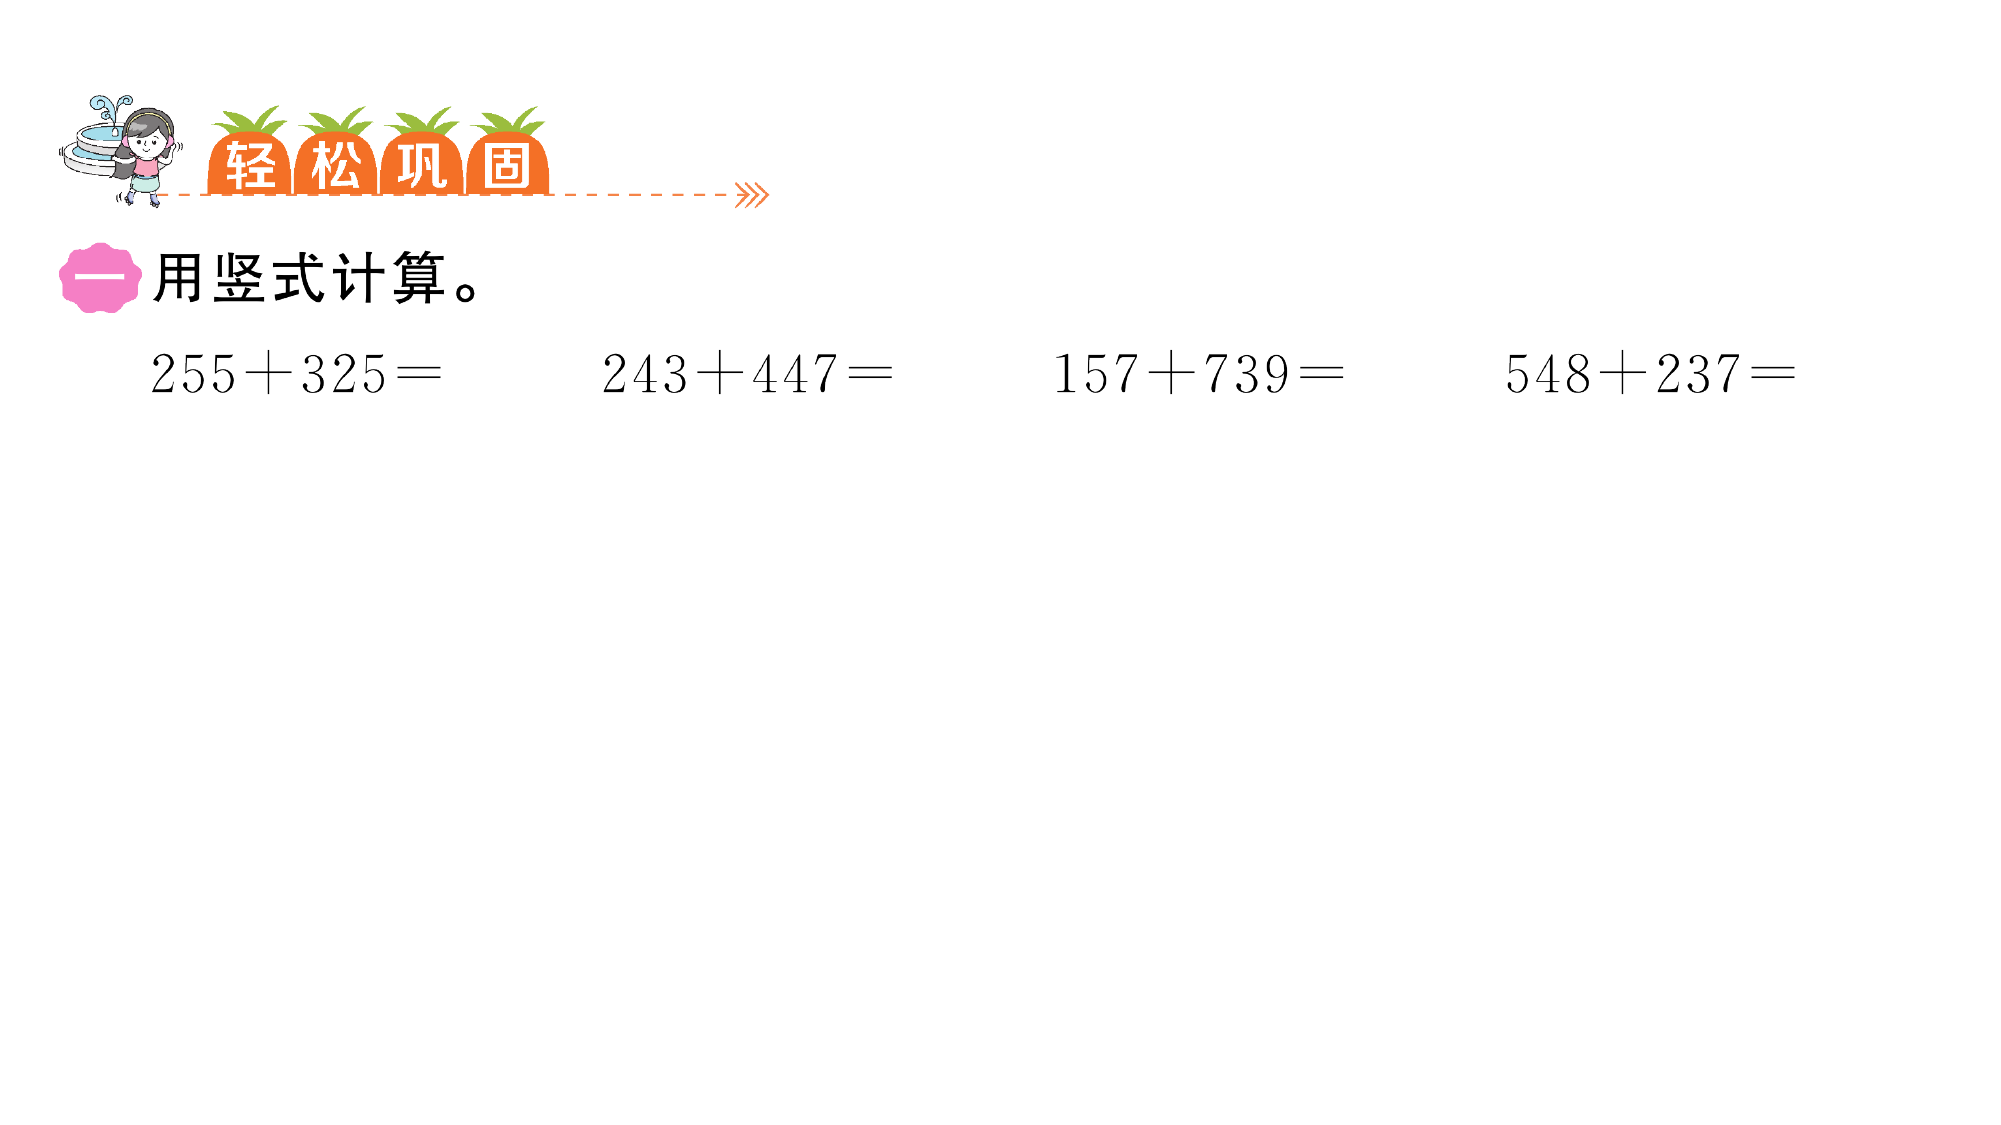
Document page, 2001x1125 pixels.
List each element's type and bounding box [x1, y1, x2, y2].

picture [54, 78, 1945, 671]
